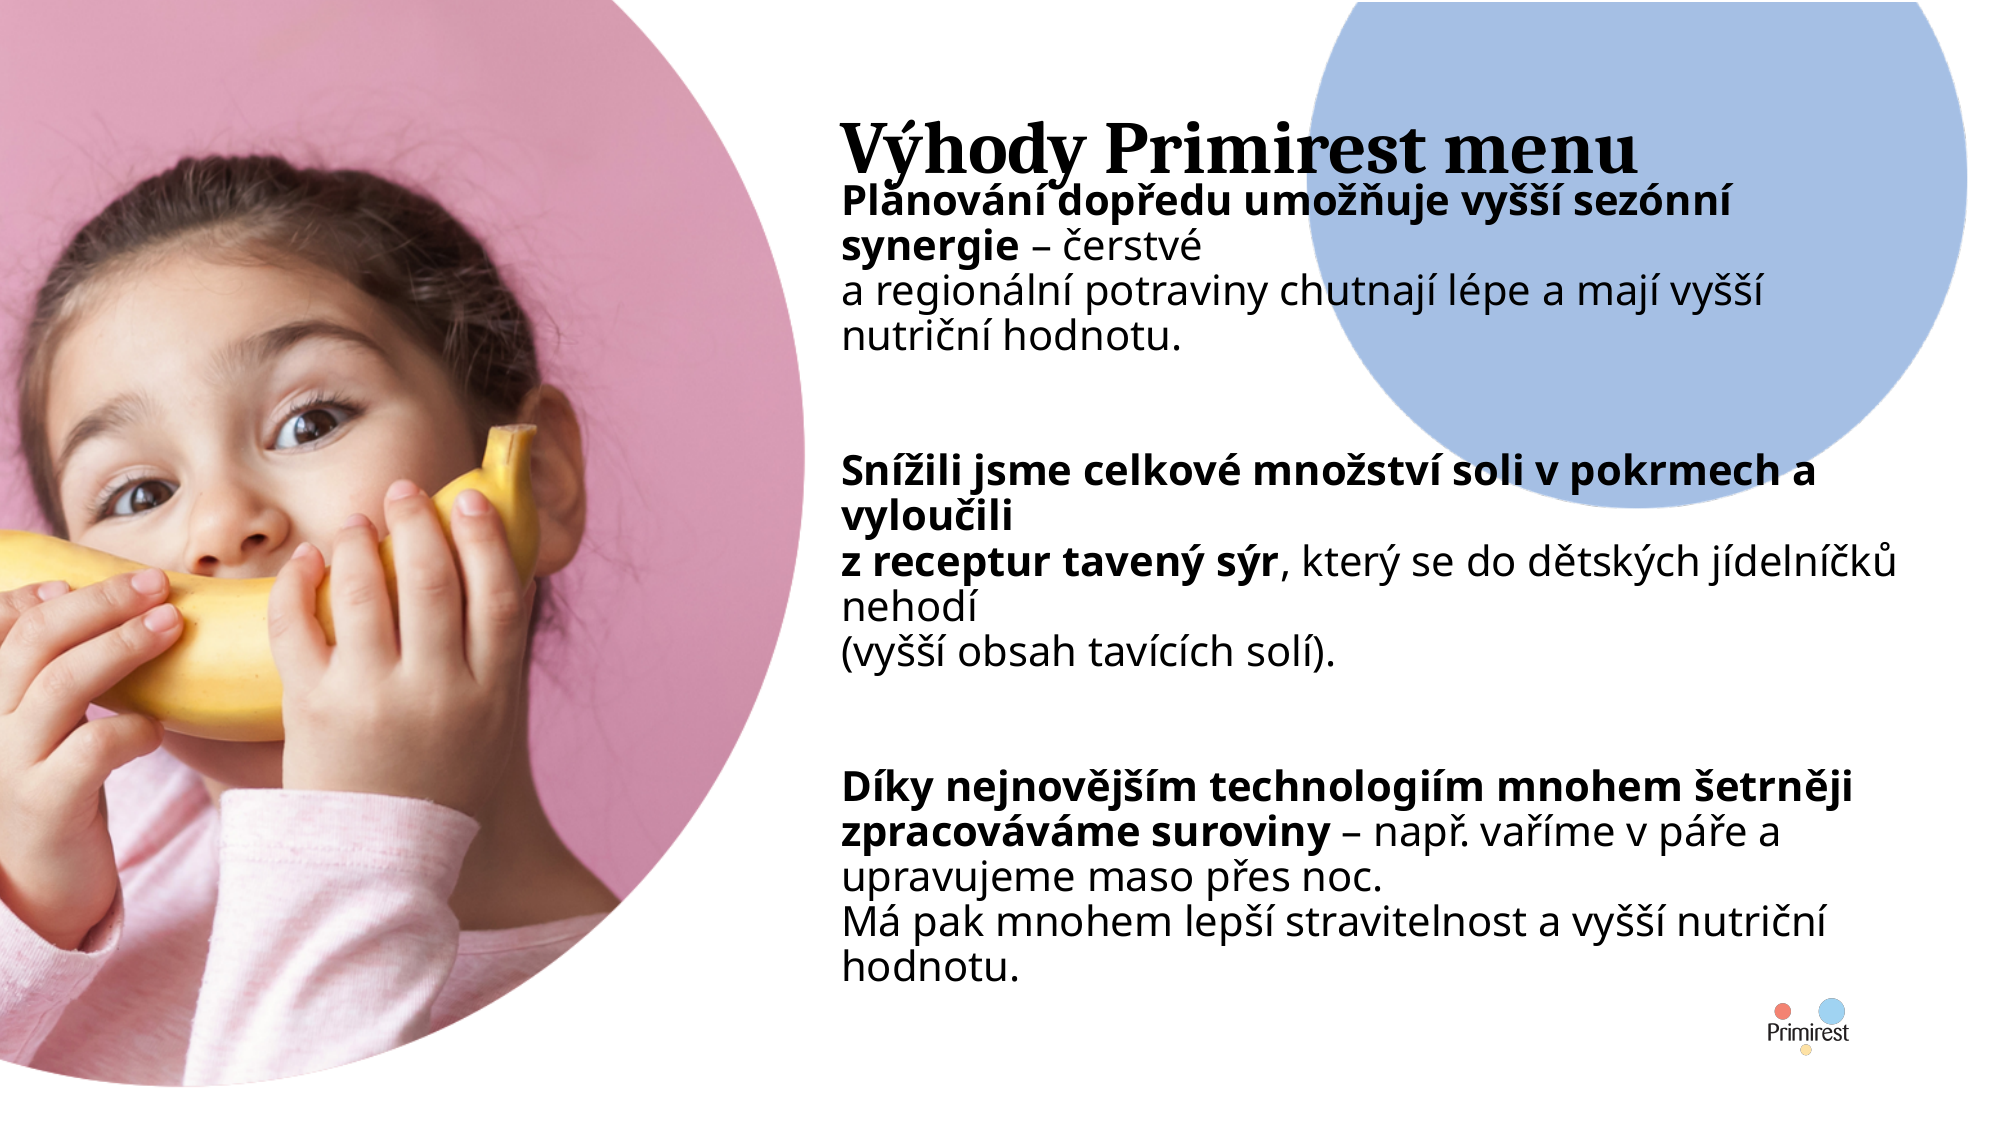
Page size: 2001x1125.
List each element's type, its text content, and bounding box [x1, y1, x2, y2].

picture [1757, 992, 1858, 1062]
text_box Výhody Primirest menu [827, 91, 1305, 169]
picture [1305, 1, 1968, 509]
title Plánování dopředu umožňuje vyšší sezónní synergie – čerstvé a regionální potraviny chutnají lépe a mají vyšší nutriční hodnotu. Snížili jsme celkové množství soli v pokrmech a vyloučili z receptur tavený sýr, který se do dětských jídelníčků nehodí (vyšší obsah tavících solí). Díky nejnovějším technologiím mnohem šetrněji zpracováváme suroviny – např. vaříme v páře a upravujeme maso přes noc. Má pak mnohem lepší stravitelnost a vyšší nutriční hodnotu. [827, 169, 1923, 1001]
picture [0, 0, 827, 1125]
